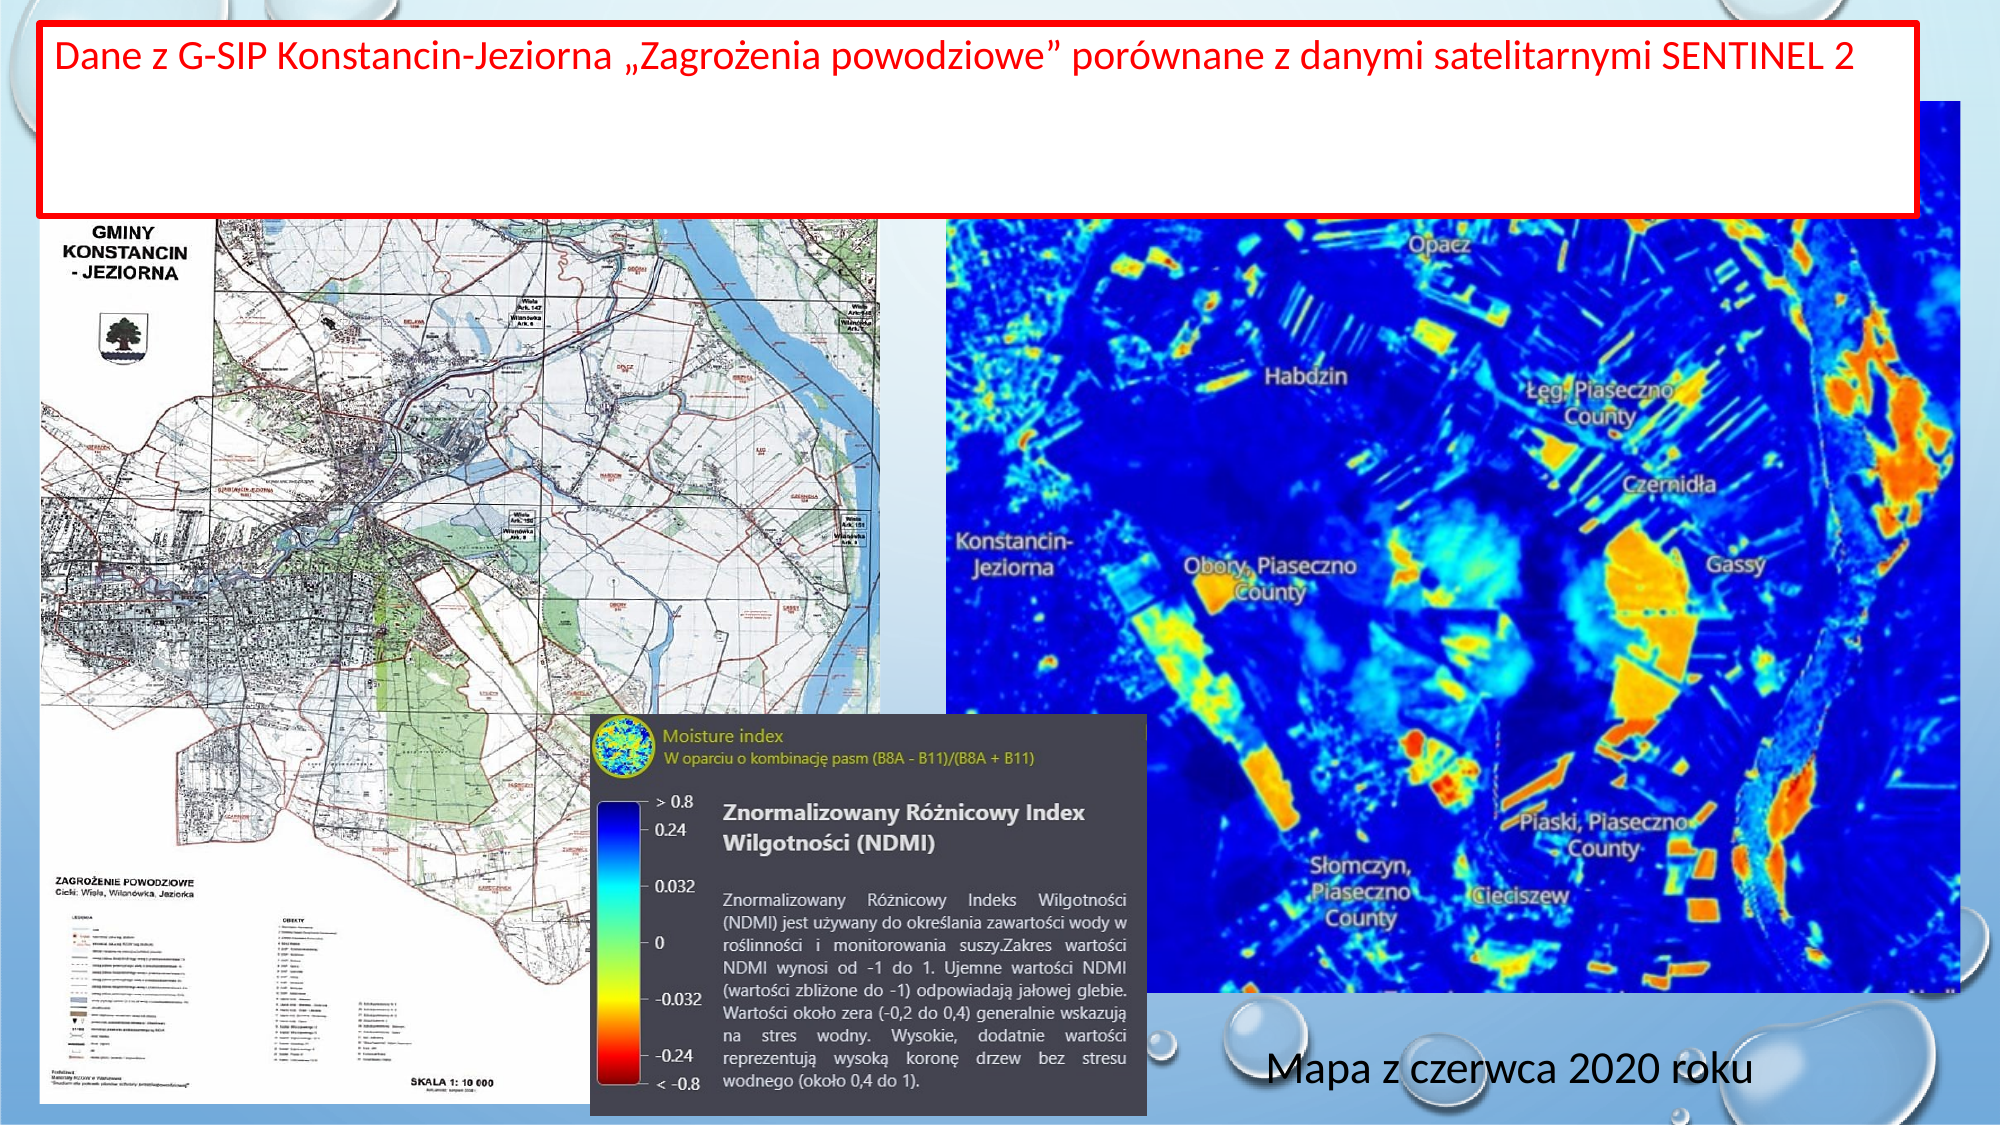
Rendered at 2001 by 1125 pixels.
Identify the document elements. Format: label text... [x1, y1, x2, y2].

picture [0, 0, 2000, 1125]
title Dane z G-SIP Konstancin-Jeziorna „Zagrożenia powodziowe” porównane z danymi satelitarnymi SENTINEL 2 [39, 23, 1917, 217]
text_box Mapa z czerwca 2020 roku [1263, 1035, 1763, 1093]
